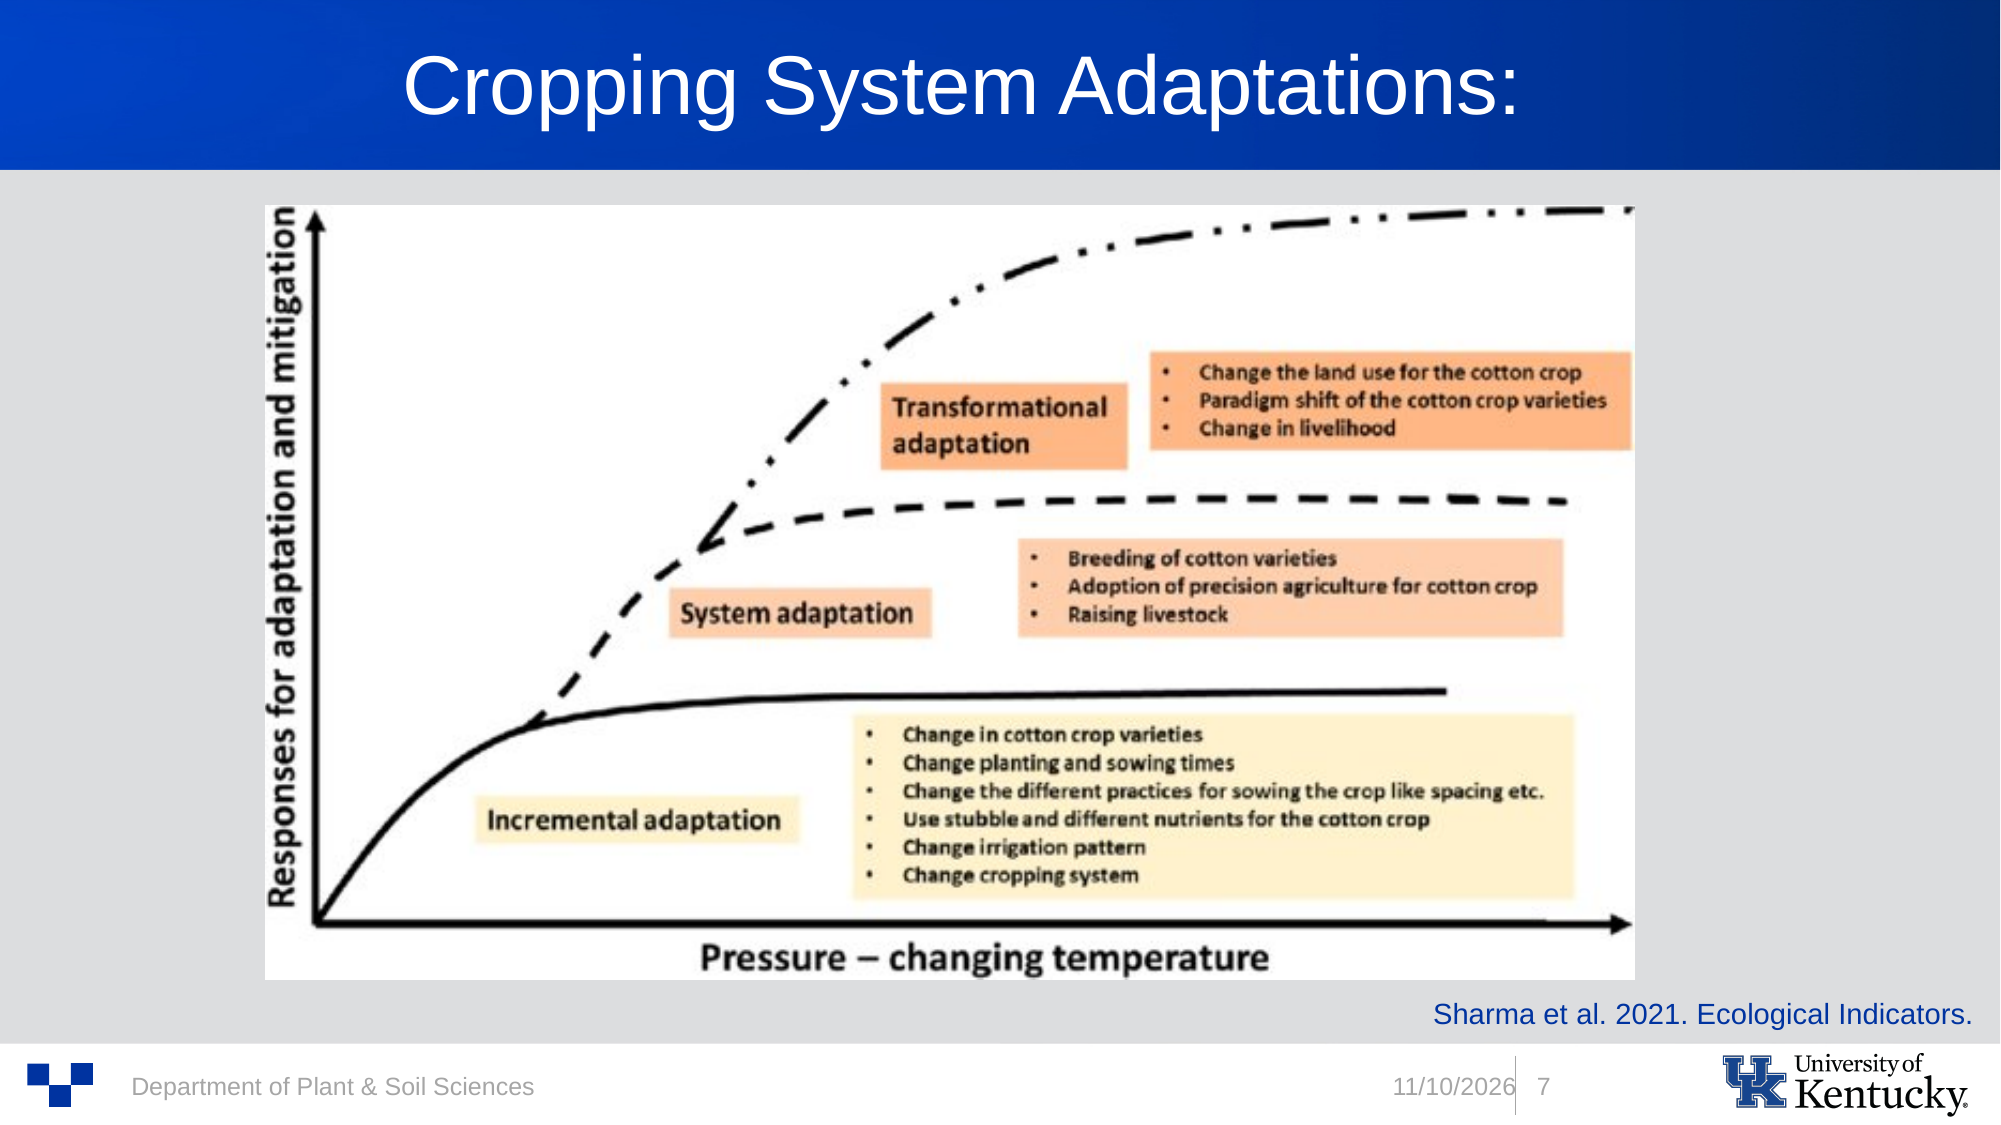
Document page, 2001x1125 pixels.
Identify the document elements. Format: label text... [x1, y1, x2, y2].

footer Department of Plant & Soil Sciences [116, 1055, 1246, 1116]
text_box Sharma et al. 2021. Ecological Indicators. [1418, 987, 1990, 1038]
picture [0, 0, 2001, 1125]
title Cropping System Adaptations: [35, 30, 1889, 146]
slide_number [1377, 1055, 1521, 1116]
slide_number 7 [1521, 1055, 1598, 1116]
